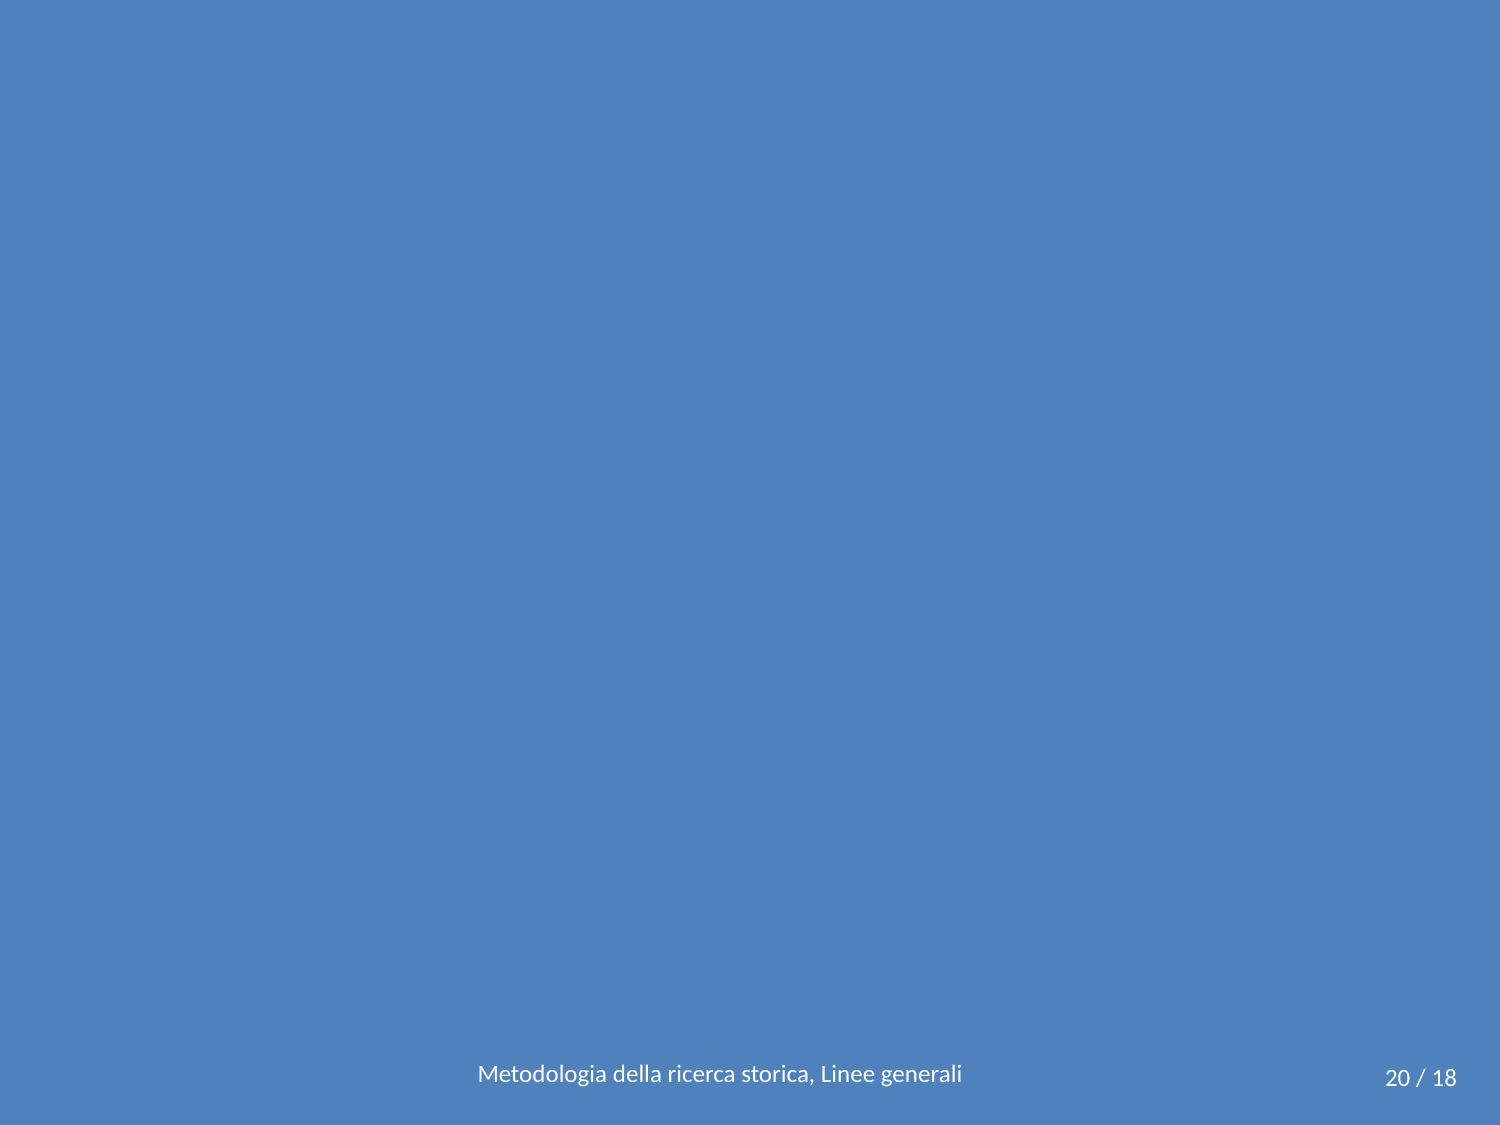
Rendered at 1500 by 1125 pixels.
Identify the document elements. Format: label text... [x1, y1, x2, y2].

slide_number 20 / 18 [1352, 1046, 1473, 1107]
footer Metodologia della ricerca storica, Linee generali [100, 1042, 1341, 1103]
